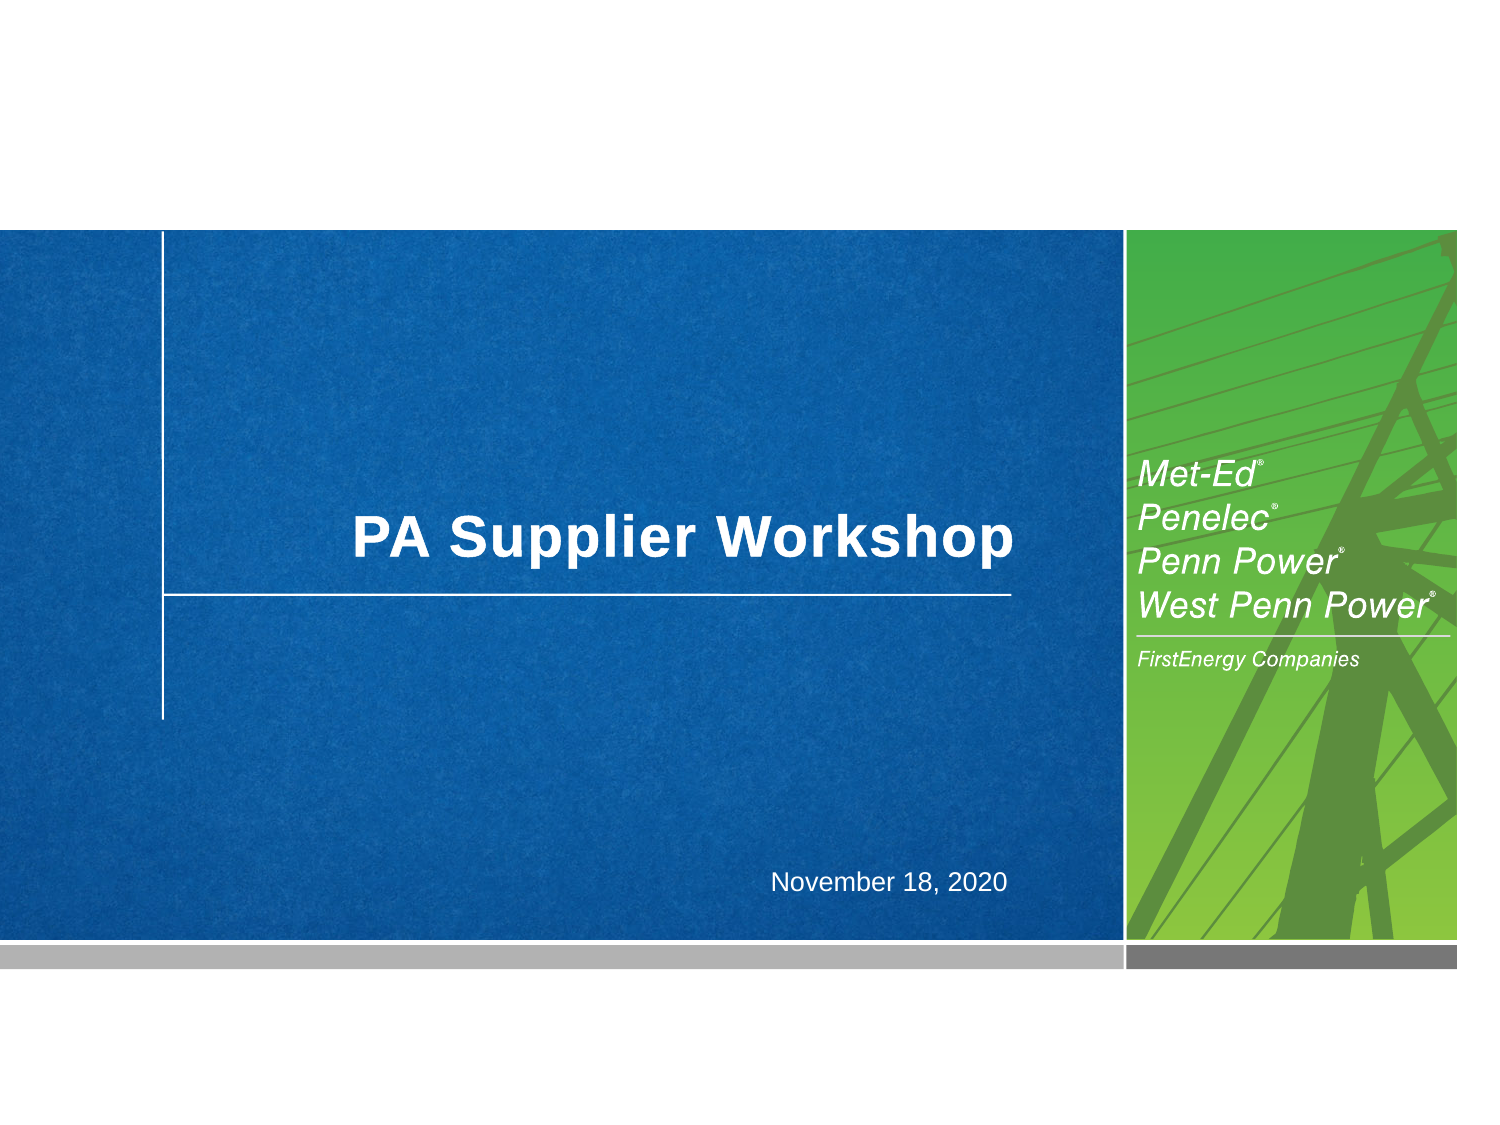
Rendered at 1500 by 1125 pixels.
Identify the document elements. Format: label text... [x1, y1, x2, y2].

title PA Supplier Workshop [159, 372, 1015, 576]
picture [0, 230, 1123, 940]
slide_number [727, 864, 1008, 898]
